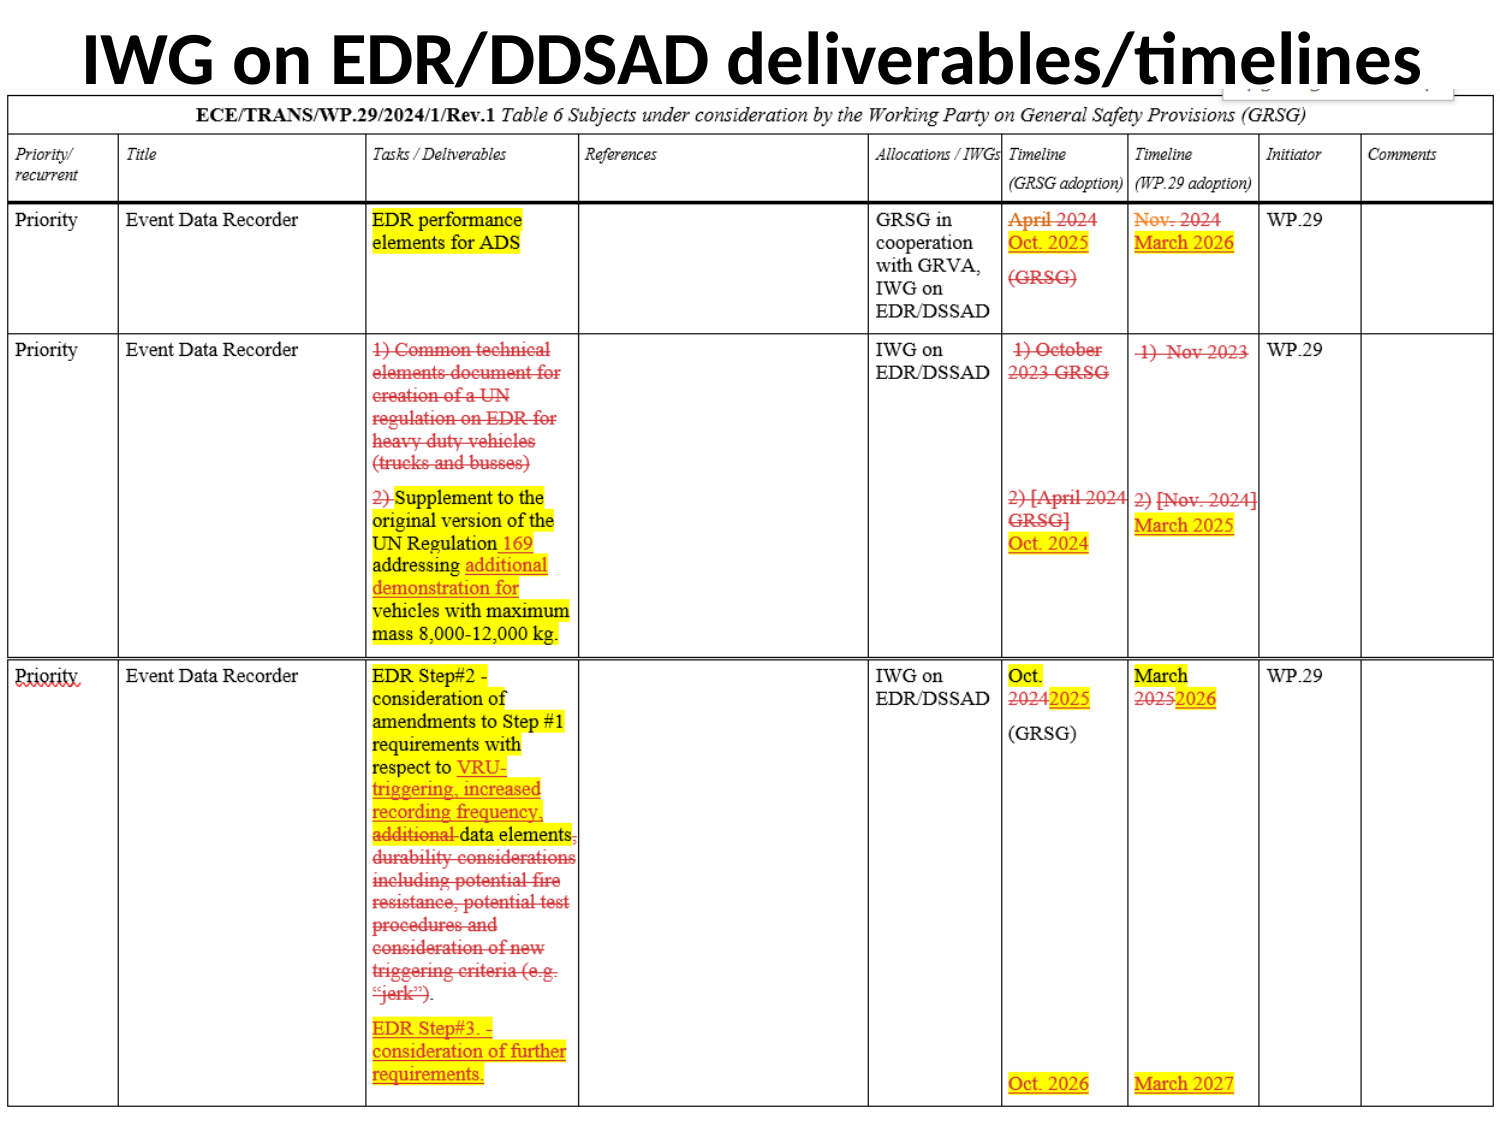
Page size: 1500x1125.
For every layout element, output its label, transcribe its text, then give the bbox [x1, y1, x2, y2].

text_box IWG on EDR/DDSAD deliverables/timelines [2, 19, 1500, 89]
picture [0, 89, 1500, 1113]
